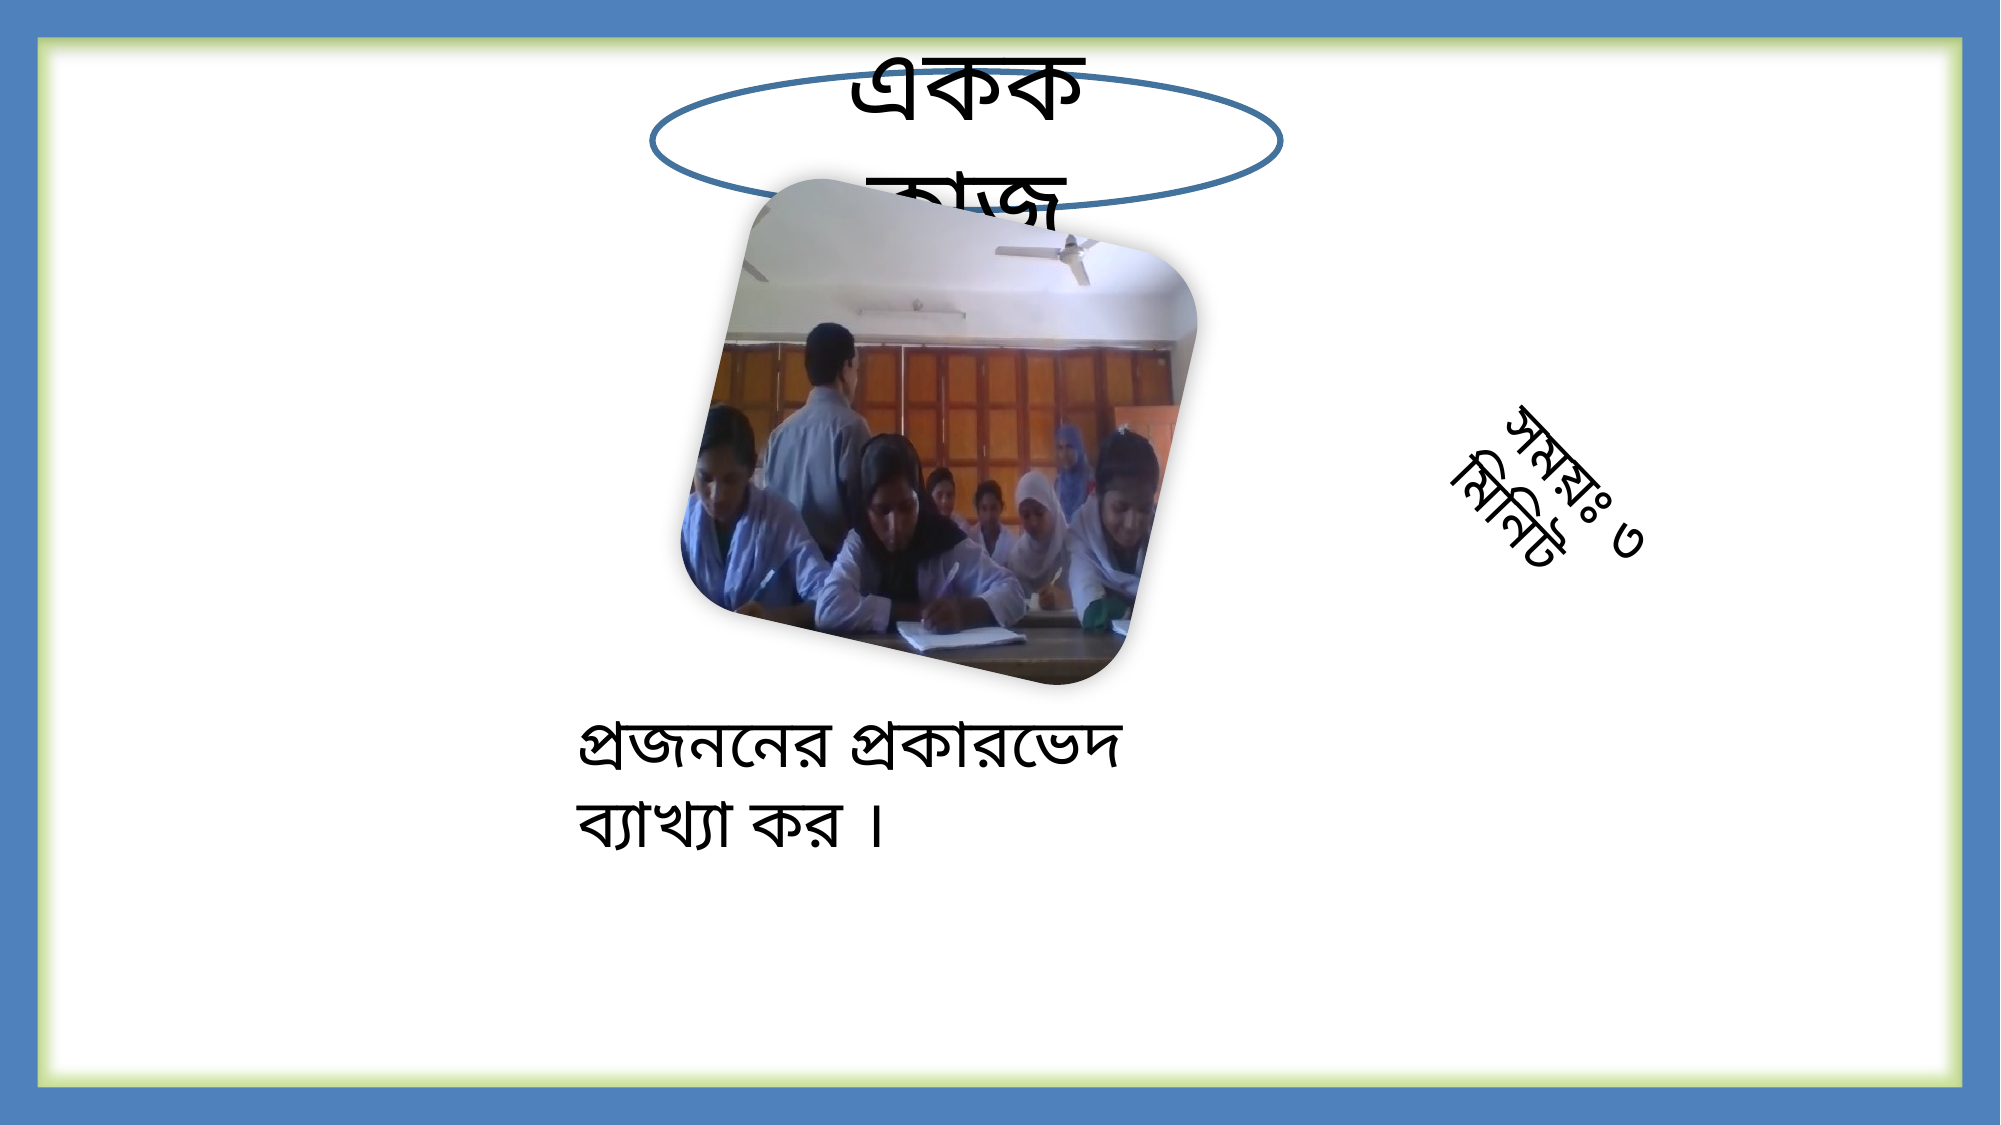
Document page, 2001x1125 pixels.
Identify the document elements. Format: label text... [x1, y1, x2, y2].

picture [680, 178, 1198, 685]
text_box প্রজননের প্রকারভেদ ব্যাখ্যা কর । [562, 693, 1281, 869]
text_box একক কাজ [651, 70, 1282, 209]
text_box [0, 0, 2000, 1125]
text_box সময়ঃ ৩ মিনিট [1421, 374, 1767, 725]
